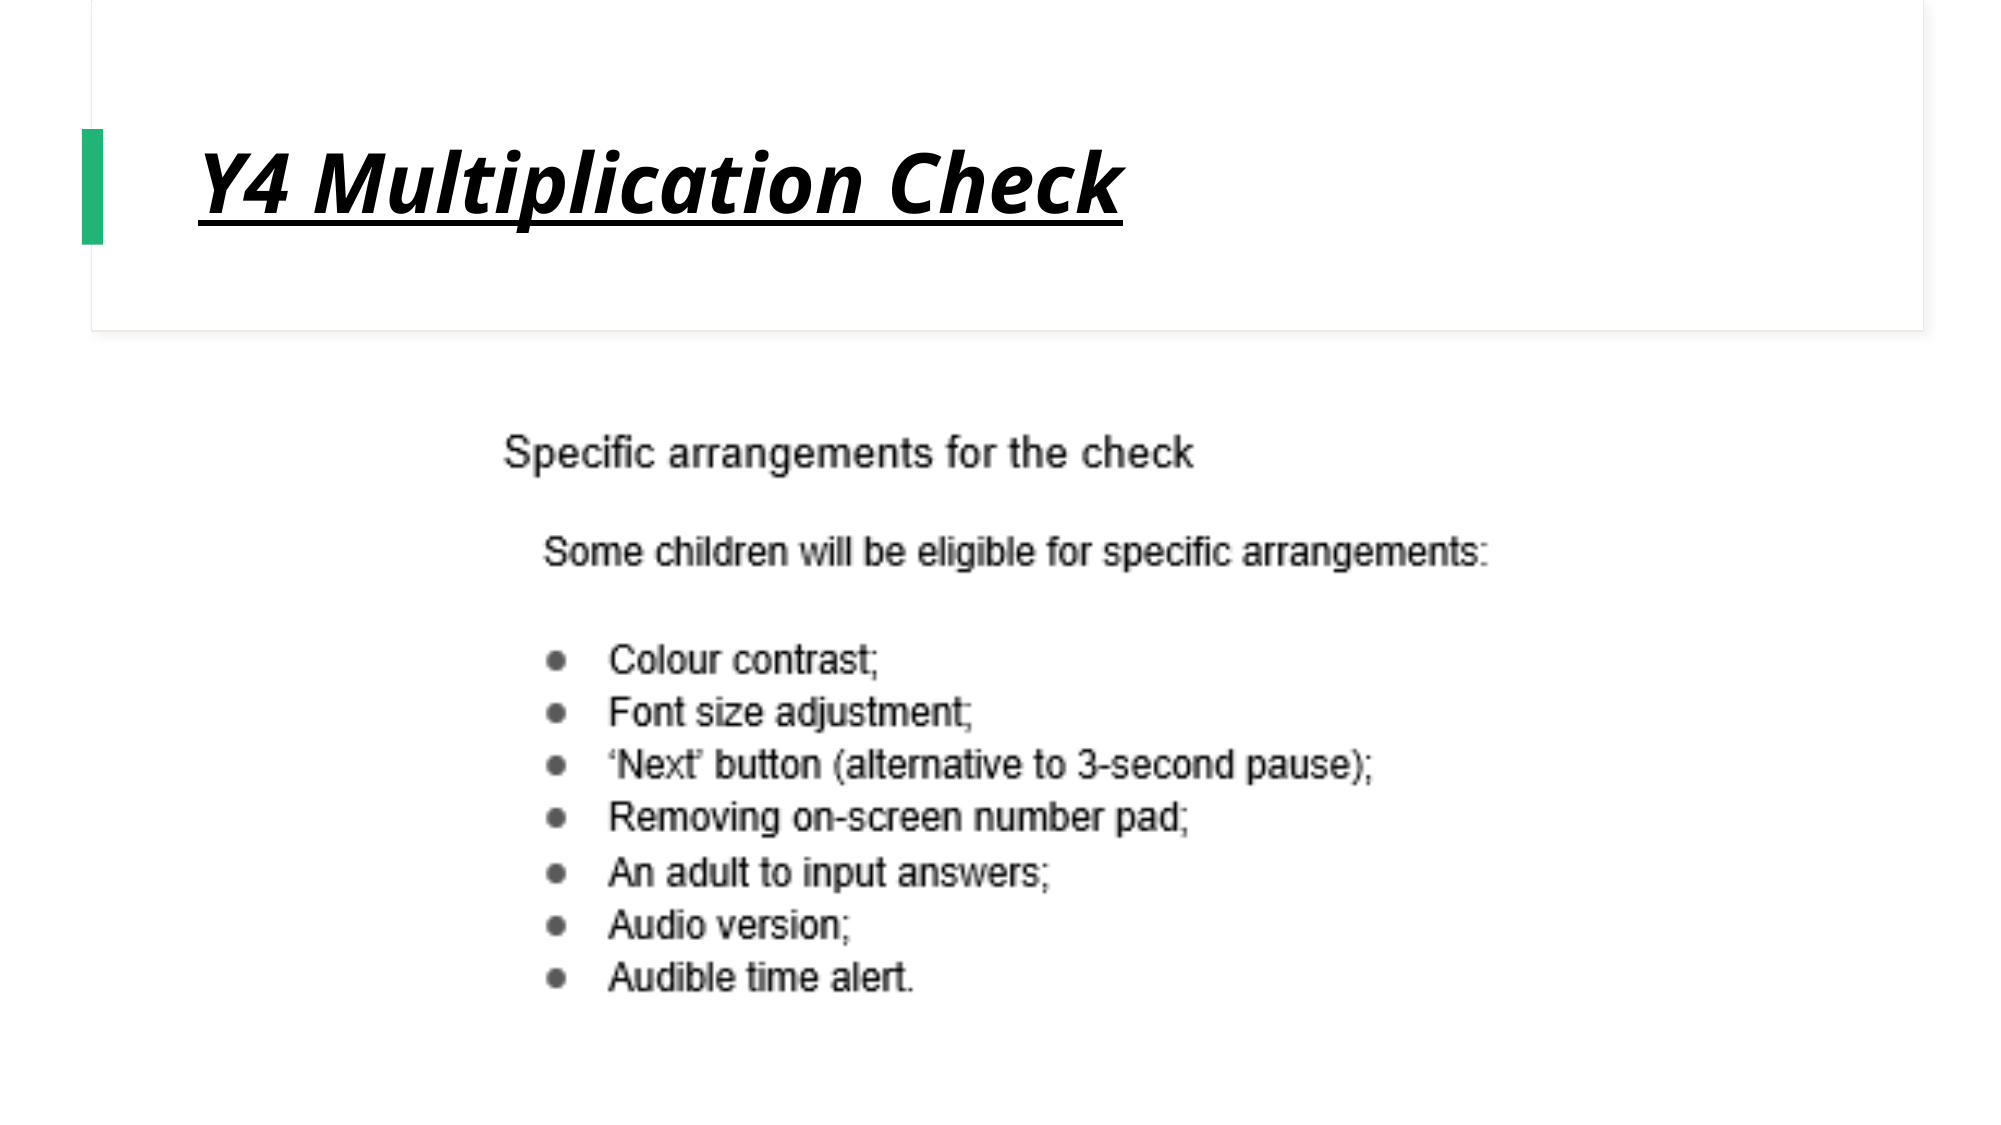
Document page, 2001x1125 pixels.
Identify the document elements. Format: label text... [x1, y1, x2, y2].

title Y4 Multiplication Check [183, 90, 1851, 284]
picture [481, 413, 1518, 1035]
